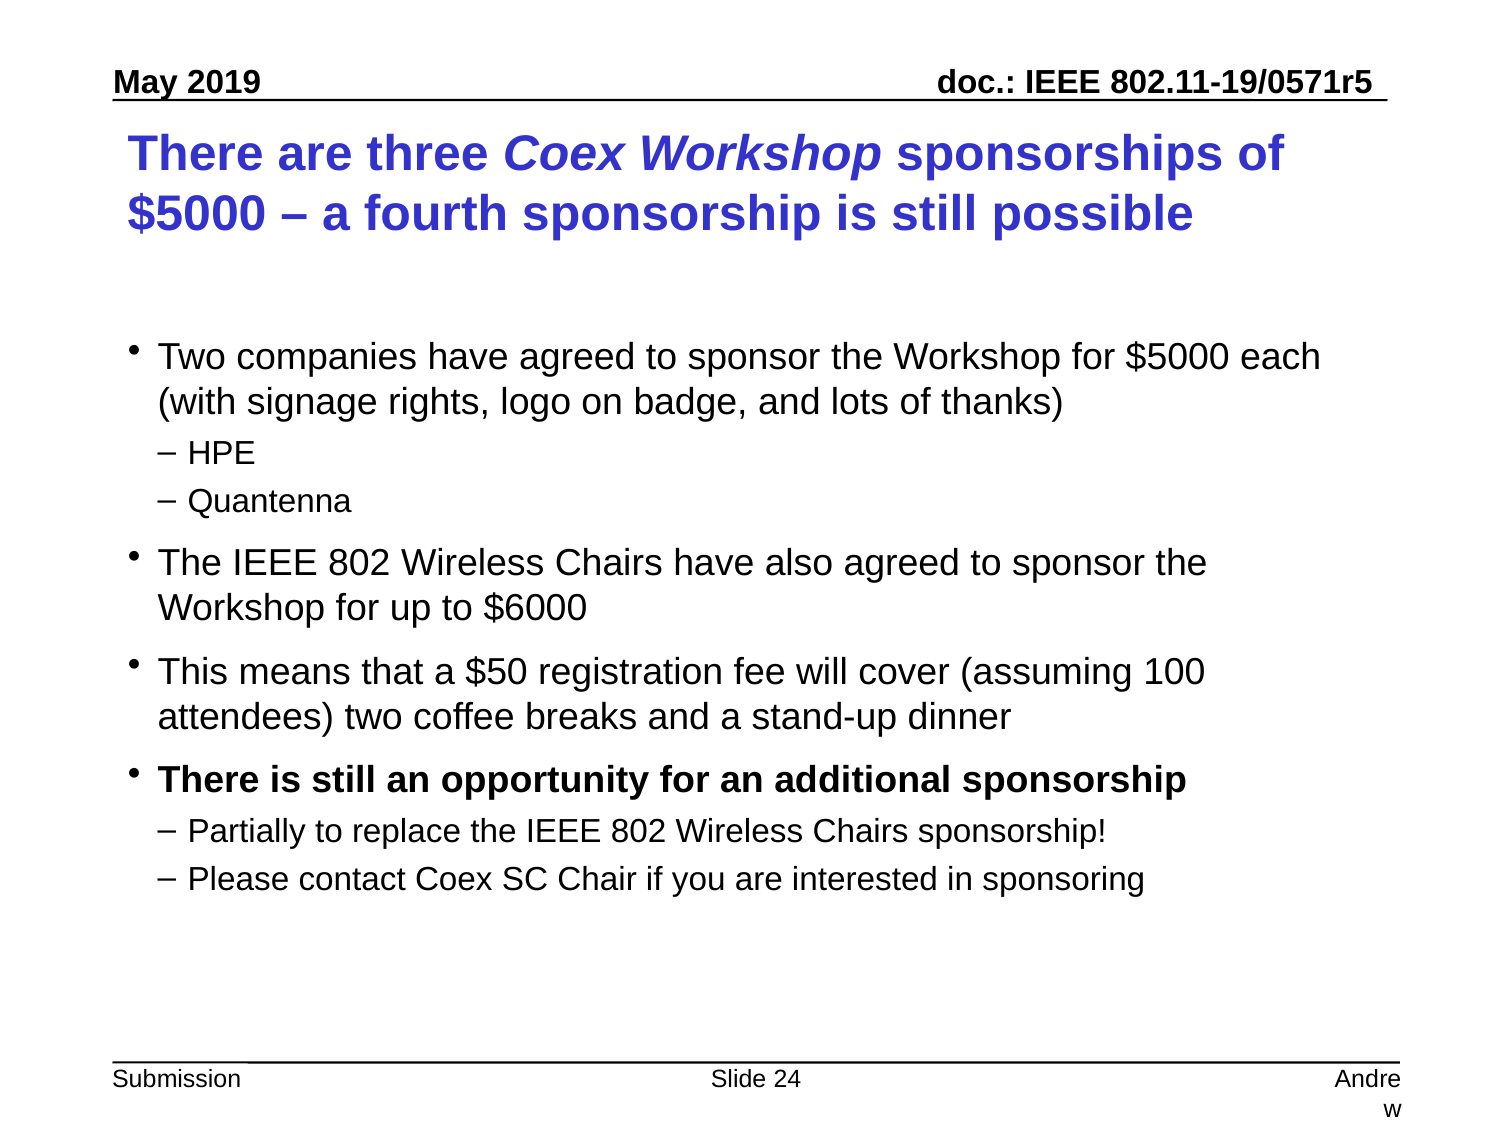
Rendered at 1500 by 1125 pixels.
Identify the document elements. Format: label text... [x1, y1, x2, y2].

slide_number Slide 24 [709, 1061, 803, 1093]
list Two companies have agreed to sponsor the Workshop for $5000 each (with signage rights, logo on badge, and lots of thanks) HPE Quantenna The IEEE 802 Wireless Chairs have also agreed to sponsor the Workshop for up to $6000 This means that a $50 registration fee will cover (assuming 100 attendees) two coffee breaks and a stand-up dinner There is still an opportunity for an additional sponsorship Partially to replace the IEEE 802 Wireless Chairs sponsorship! Please contact Coex SC Chair if you are interested in sponsoring [112, 324, 1388, 1000]
title There are three Coex Workshop sponsorships of $5000 – a fourth sponsorship is still possible [112, 112, 1388, 288]
footer Andrew Myles, Cisco [1320, 1061, 1402, 1093]
